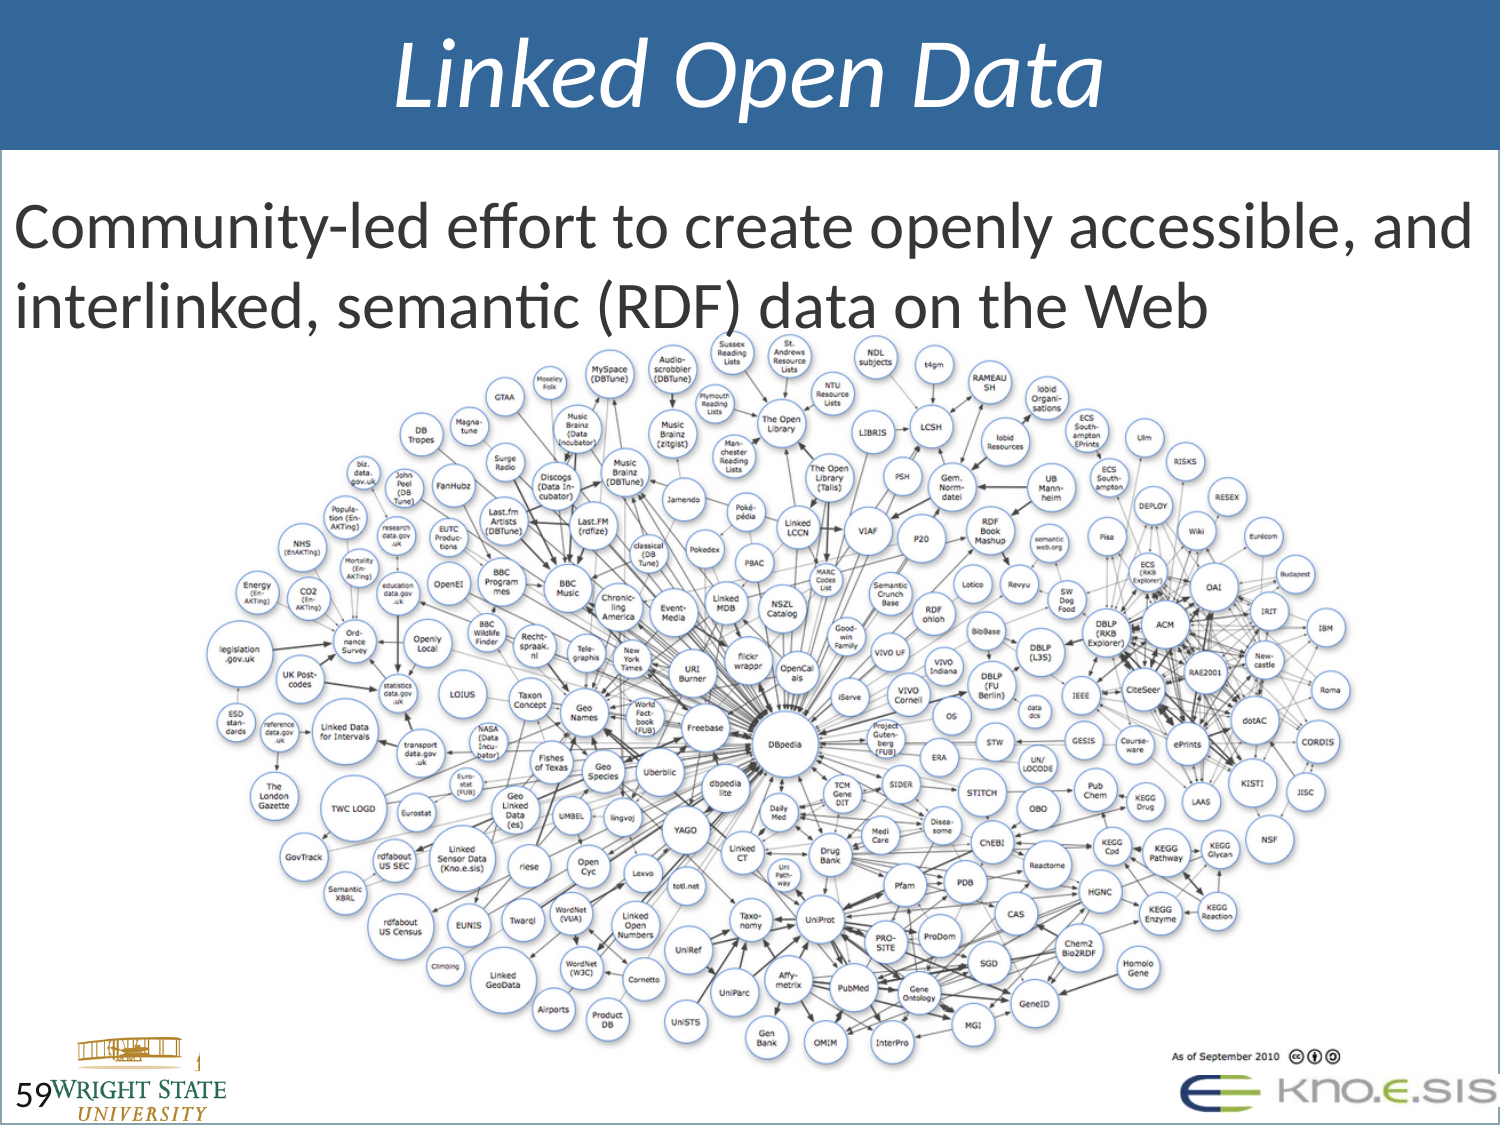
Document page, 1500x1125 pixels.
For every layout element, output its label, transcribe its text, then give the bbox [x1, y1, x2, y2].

picture [50, 324, 1500, 1121]
title Linked Open Data [0, 0, 1500, 150]
text_box 59 [0, 1062, 75, 1125]
text_box Community-led effort to create openly accessible, and interlinked, semantic (RDF) data on the Web [0, 174, 1500, 420]
